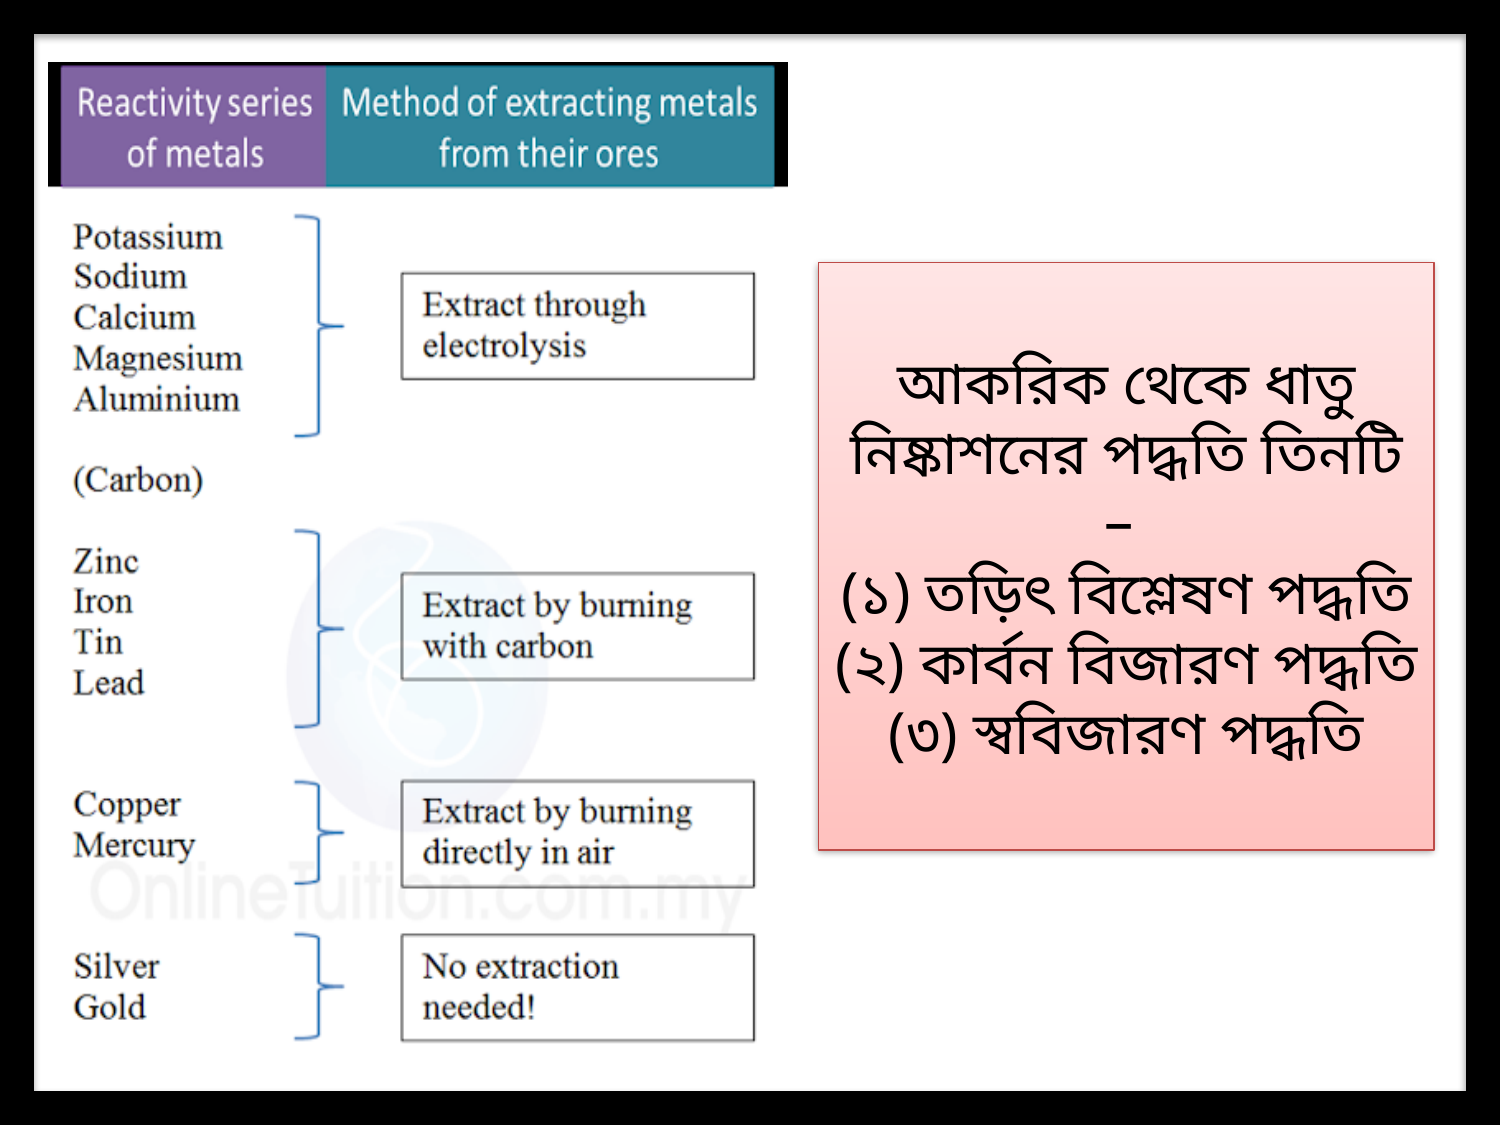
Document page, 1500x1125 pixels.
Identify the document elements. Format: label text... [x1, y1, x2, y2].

text_box আকরিক থেকে ধাতু নিষ্কাশনের পদ্ধতি তিনটি – (১) তড়িৎ বিশ্লেষণ পদ্ধতি (২) কার্বন বিজারণ পদ্ধতি (৩) স্ববিজারণ পদ্ধতি [818, 262, 1435, 851]
picture [48, 62, 788, 1063]
text_box [0, 0, 1500, 1125]
